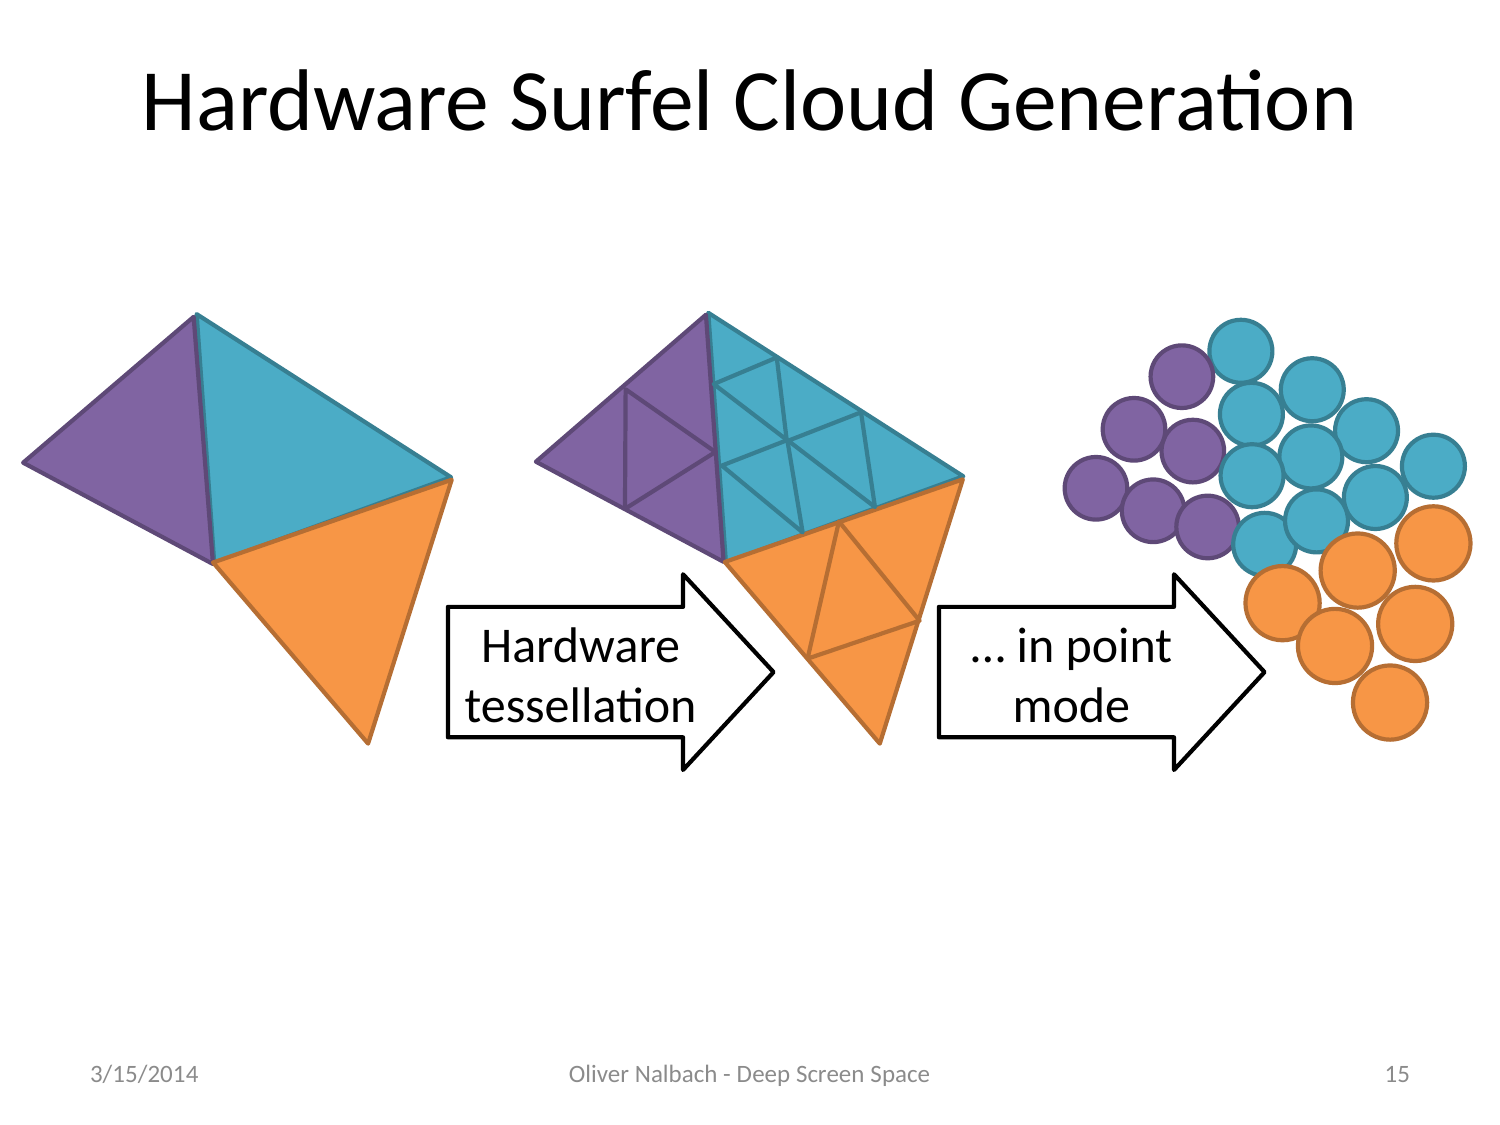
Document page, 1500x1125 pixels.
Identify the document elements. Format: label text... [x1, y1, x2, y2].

text_box … in point mode [1010, 604, 1059, 740]
slide_number 15 [1074, 1042, 1425, 1103]
title Hardware Surfel Cloud Generation [75, 30, 1425, 161]
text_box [1064, 319, 1471, 740]
text_box … in point mode [1171, 748, 1198, 772]
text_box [572, 314, 1007, 738]
footer Oliver Nalbach - Deep Screen Space [512, 1042, 988, 1103]
text_box Hardware tessellation [680, 746, 709, 772]
text_box Hardware tessellation [499, 604, 568, 740]
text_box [59, 316, 496, 738]
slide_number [75, 1042, 425, 1103]
